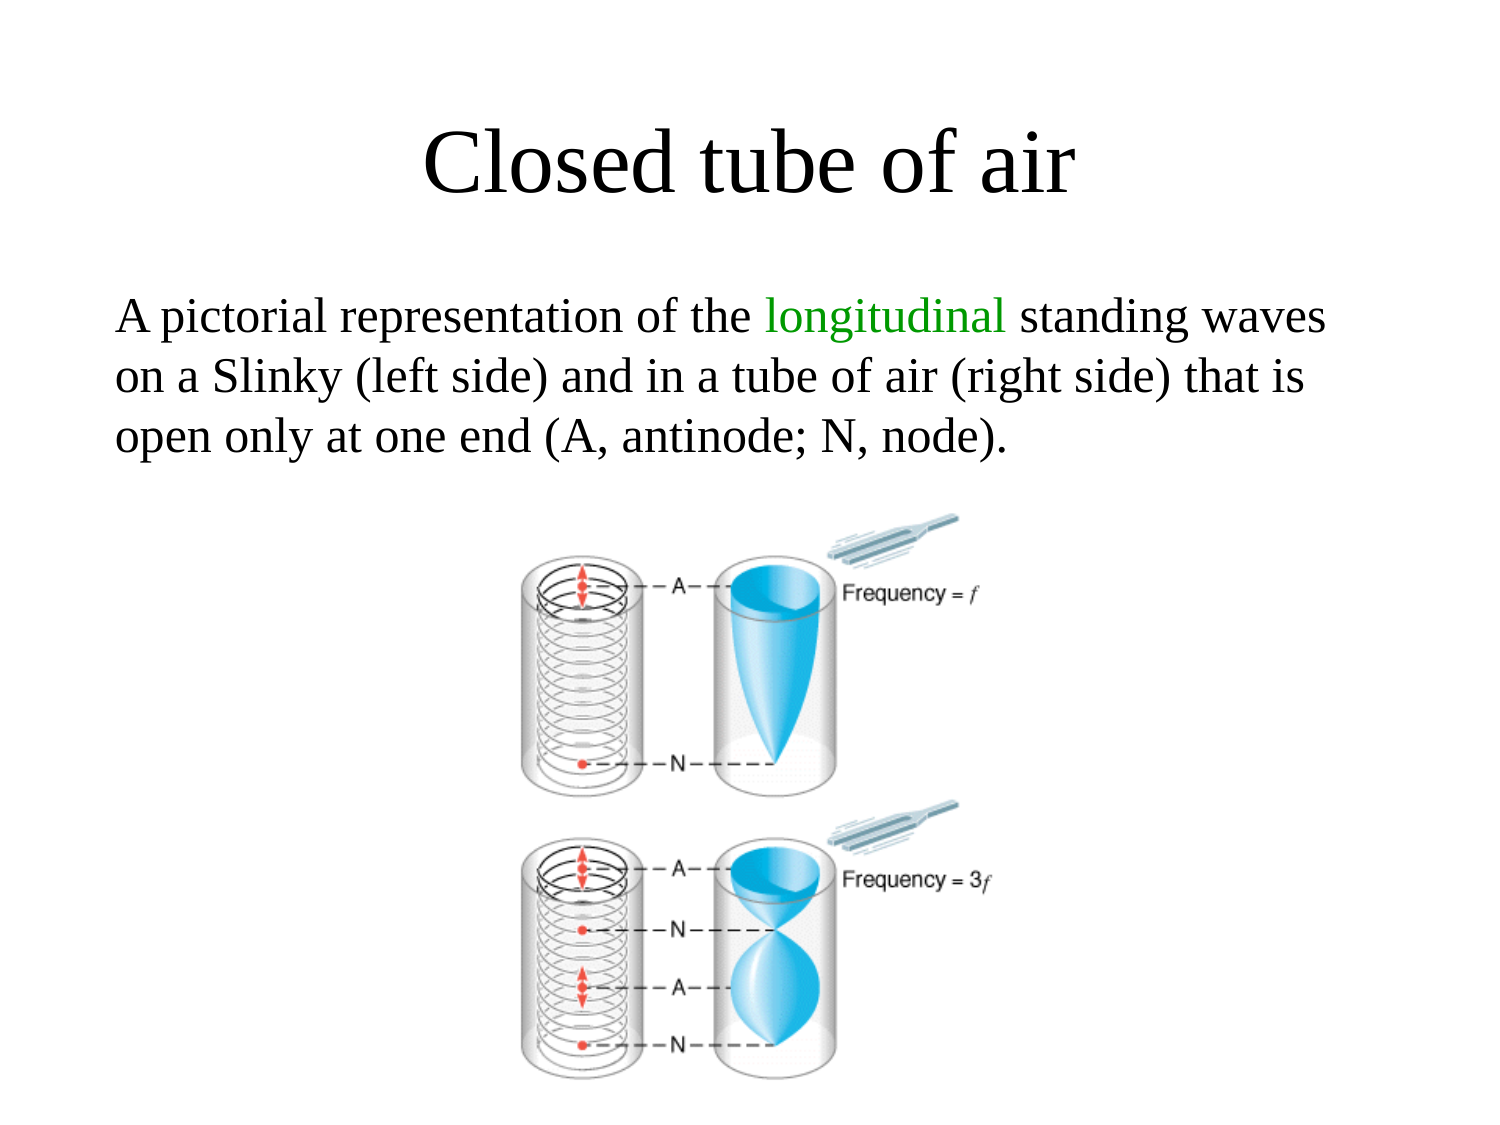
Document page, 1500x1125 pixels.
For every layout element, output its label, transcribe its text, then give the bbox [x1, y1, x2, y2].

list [512, 512, 997, 1091]
title Closed tube of air [112, 62, 1388, 250]
text_box A pictorial representation of the longitudinal standing waves on a Slinky (left side) and in a tube of air (right side) that is open only at one end (A, antinode; N, node). [99, 274, 1400, 470]
